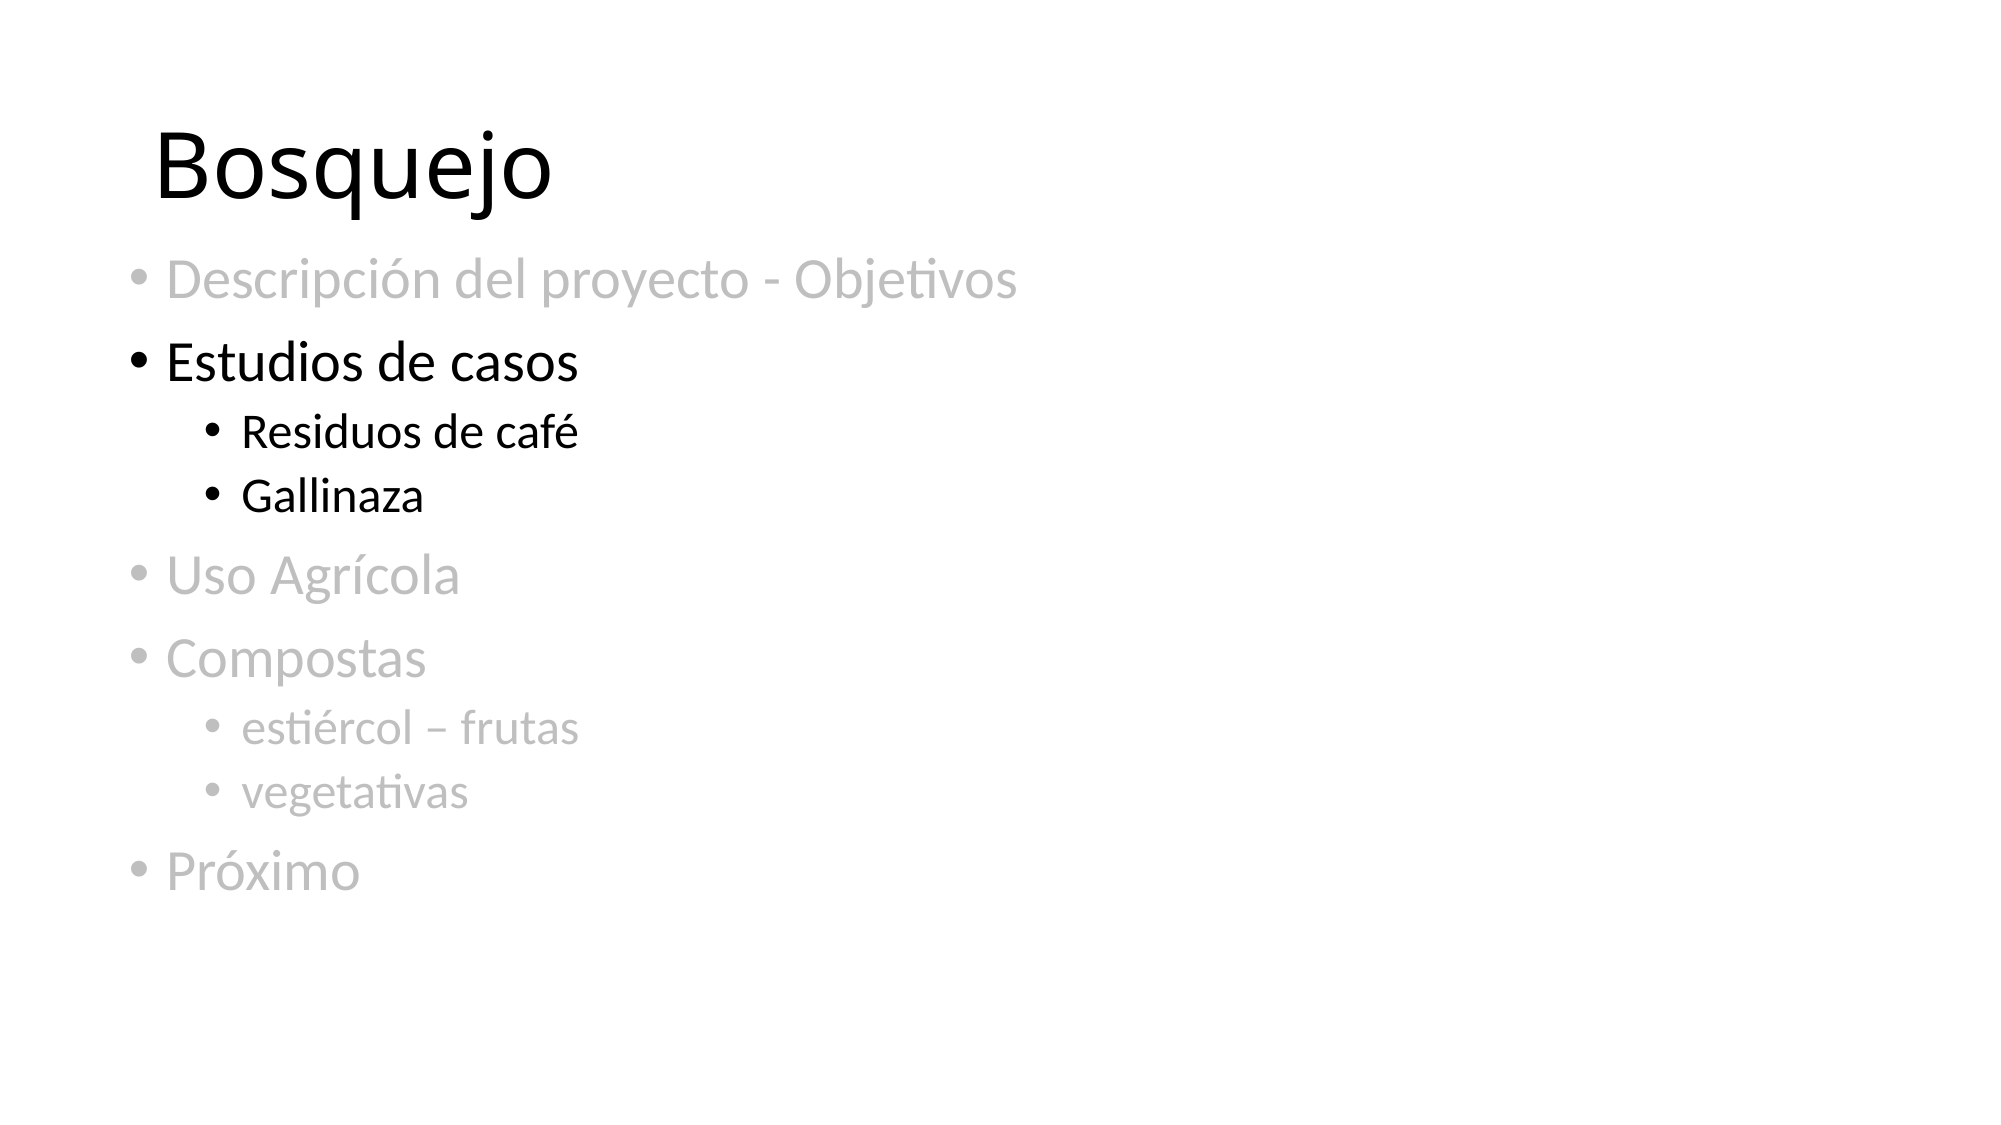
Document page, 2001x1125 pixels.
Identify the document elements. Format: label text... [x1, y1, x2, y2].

title Bosquejo [137, 59, 1863, 240]
list Descripción del proyecto - Objetivos Estudios de casos Residuos de café Gallinaza Uso Agrícola Compostas estiércol – frutas vegetativas Próximo [113, 240, 1886, 1023]
